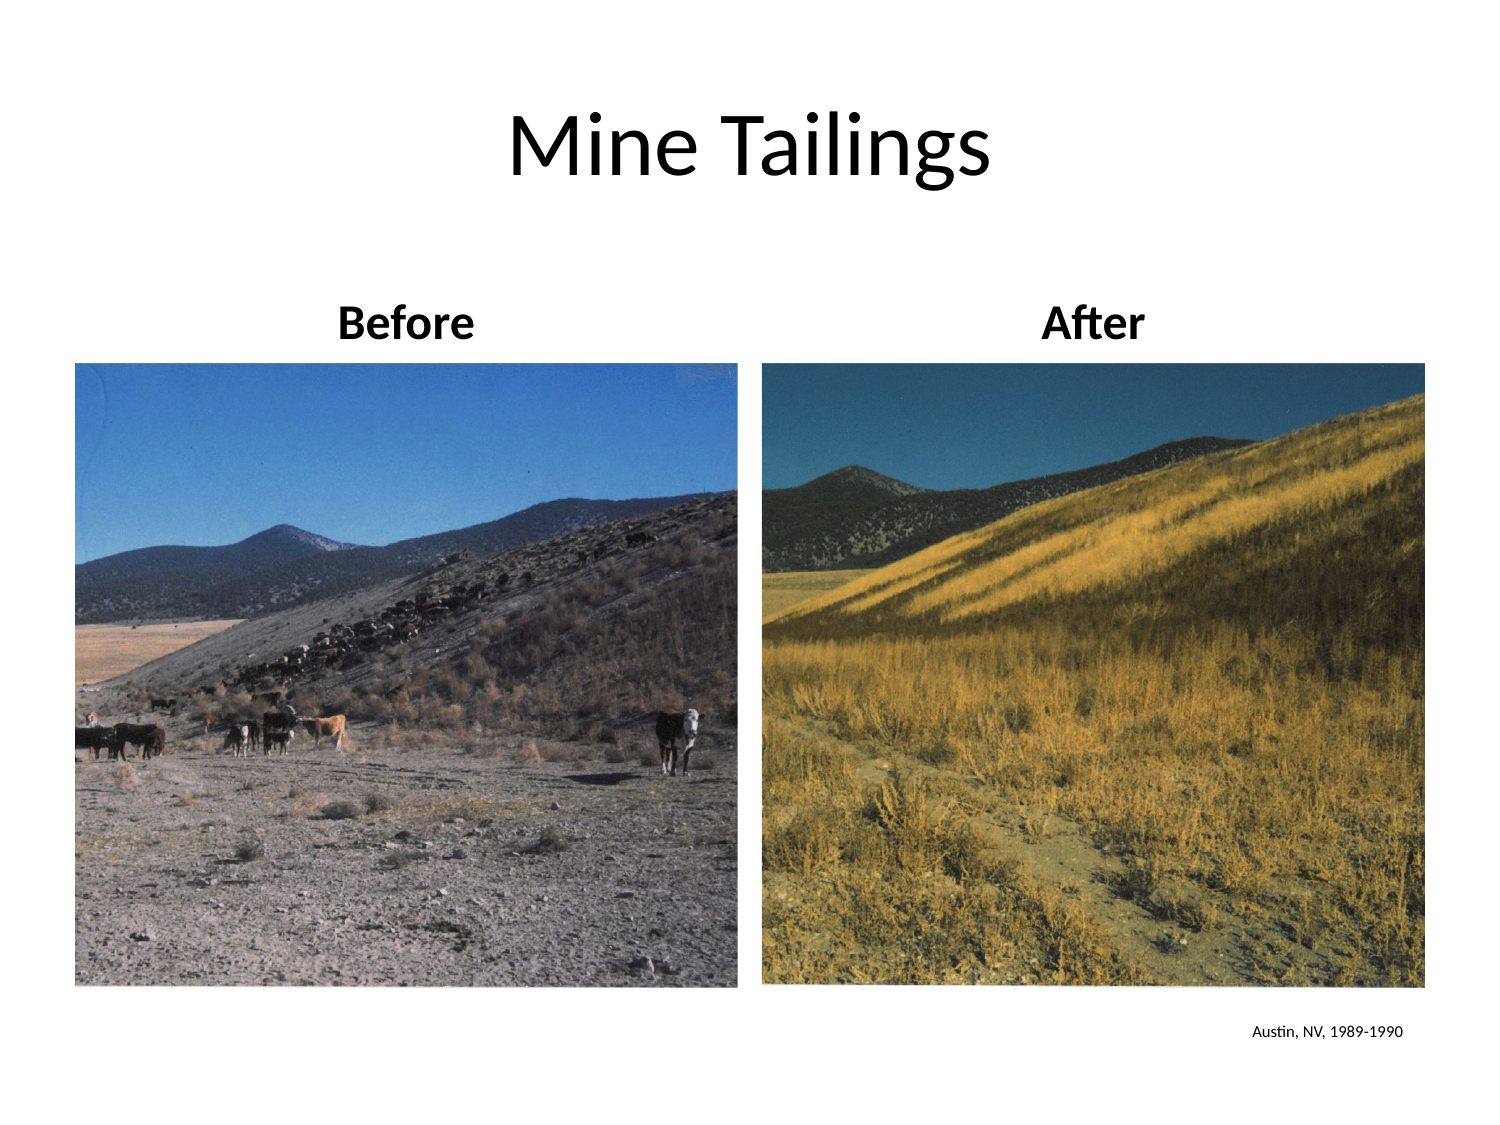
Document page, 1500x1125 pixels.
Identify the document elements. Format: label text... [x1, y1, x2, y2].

title Mine Tailings [75, 45, 1425, 233]
list After [761, 251, 1425, 356]
list Before [75, 251, 738, 356]
text_box Austin, NV, 1989-1990 [1237, 1013, 1419, 1049]
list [74, 356, 738, 1006]
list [761, 356, 1426, 1006]
